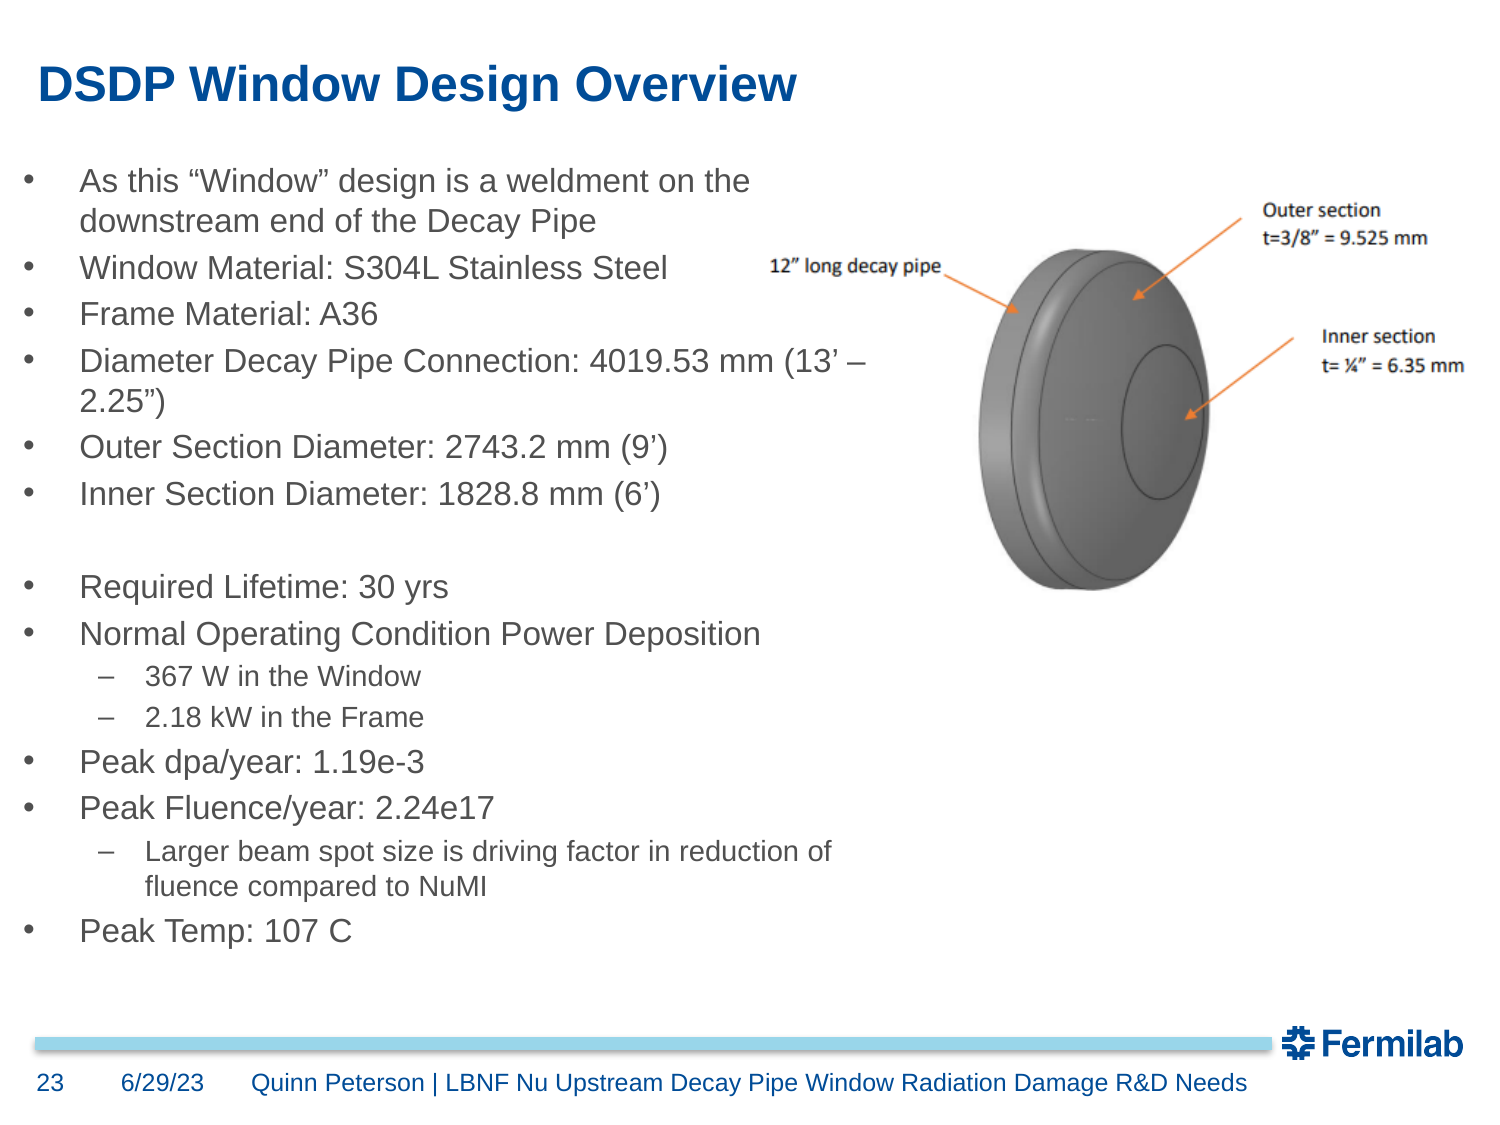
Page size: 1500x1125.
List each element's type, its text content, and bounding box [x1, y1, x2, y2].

slide_number 23 [36, 1066, 105, 1106]
text_box As this “Window” design is a weldment on the downstream end of the Decay Pipe Window Material: S304L Stainless Steel Frame Material: A36 Diameter Decay Pipe Connection: 4019.53 mm (13’ – 2.25”) Outer Section Diameter: 2743.2 mm (9’) Inner Section Diameter: 1828.8 mm (6’) Required Lifetime: 30 yrs Normal Operating Condition Power Deposition 367 W in the Window 2.18 kW in the Frame Peak dpa/year: 1.19e-3 Peak Fluence/year: 2.24e17 Larger beam spot size is driving factor in reduction of fluence compared to NuMI Peak Temp: 107 C [23, 159, 917, 990]
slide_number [120, 1066, 232, 1107]
footer Quinn Peterson | LBNF Nu Upstream Decay Pipe Window Radiation Damage R&D Needs [251, 1066, 1317, 1107]
picture [749, 188, 1480, 611]
title DSDP Window Design Overview [37, 41, 1463, 112]
picture [1282, 1026, 1463, 1060]
